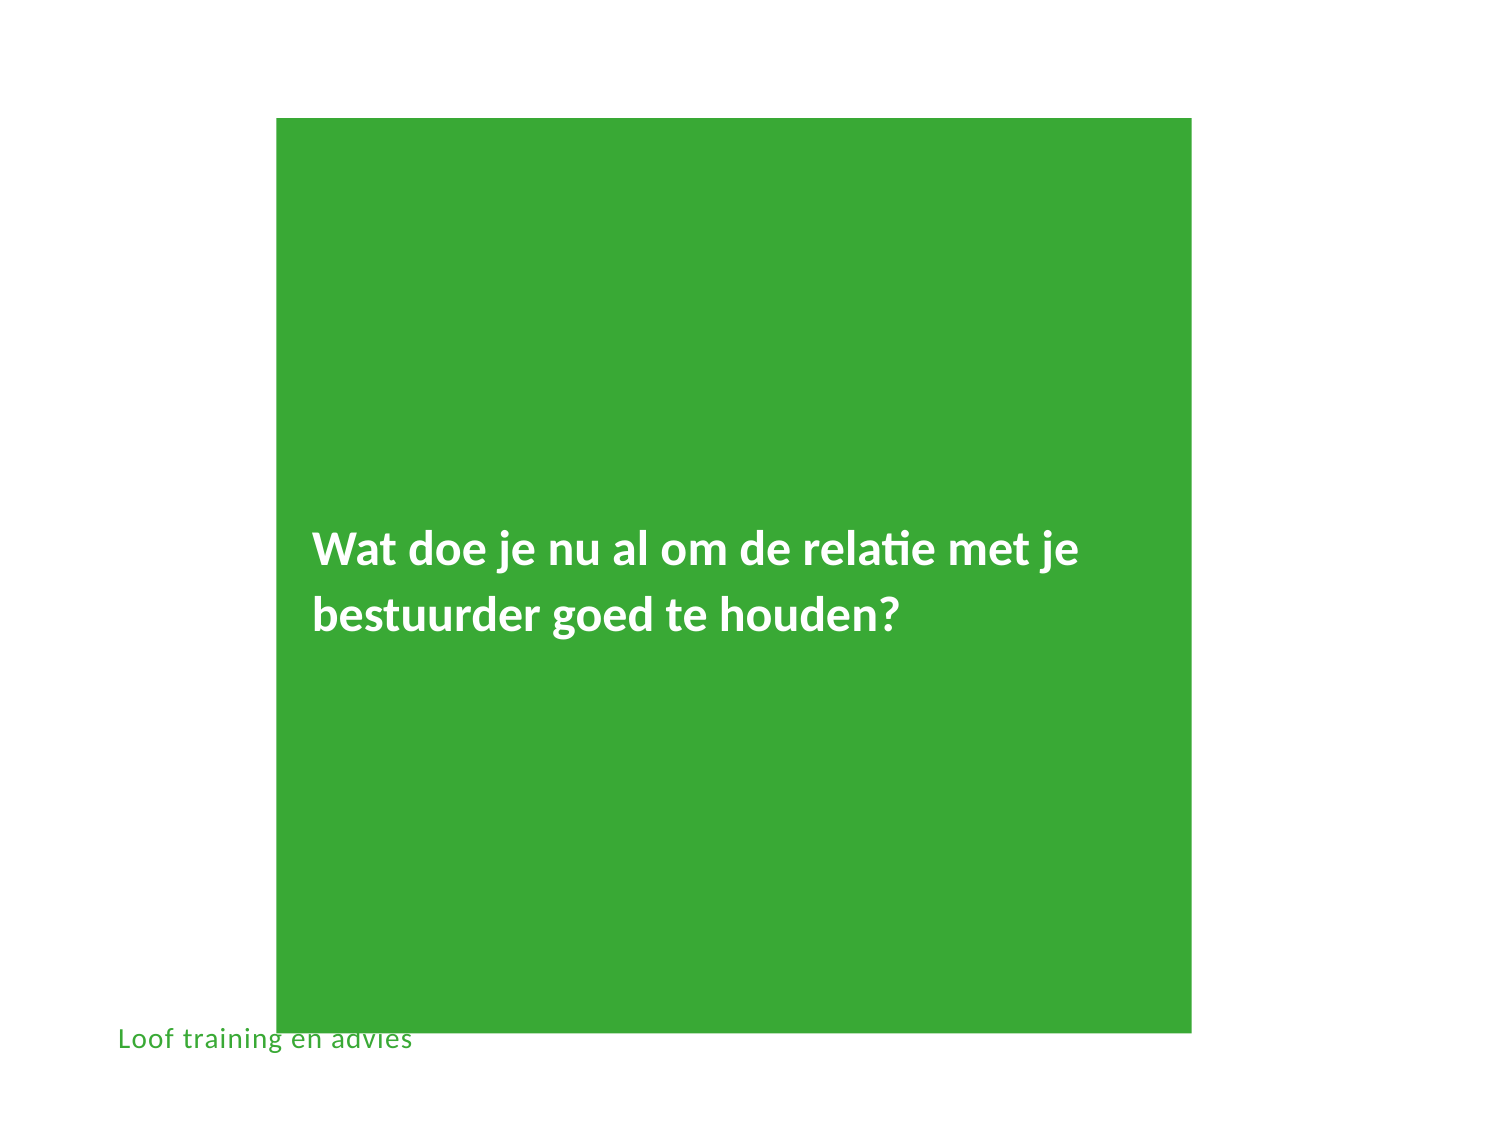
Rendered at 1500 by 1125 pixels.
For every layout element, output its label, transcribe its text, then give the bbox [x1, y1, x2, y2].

list Wat doe je nu al om de relatie met je bestuurder goed te houden? [276, 118, 1192, 1034]
